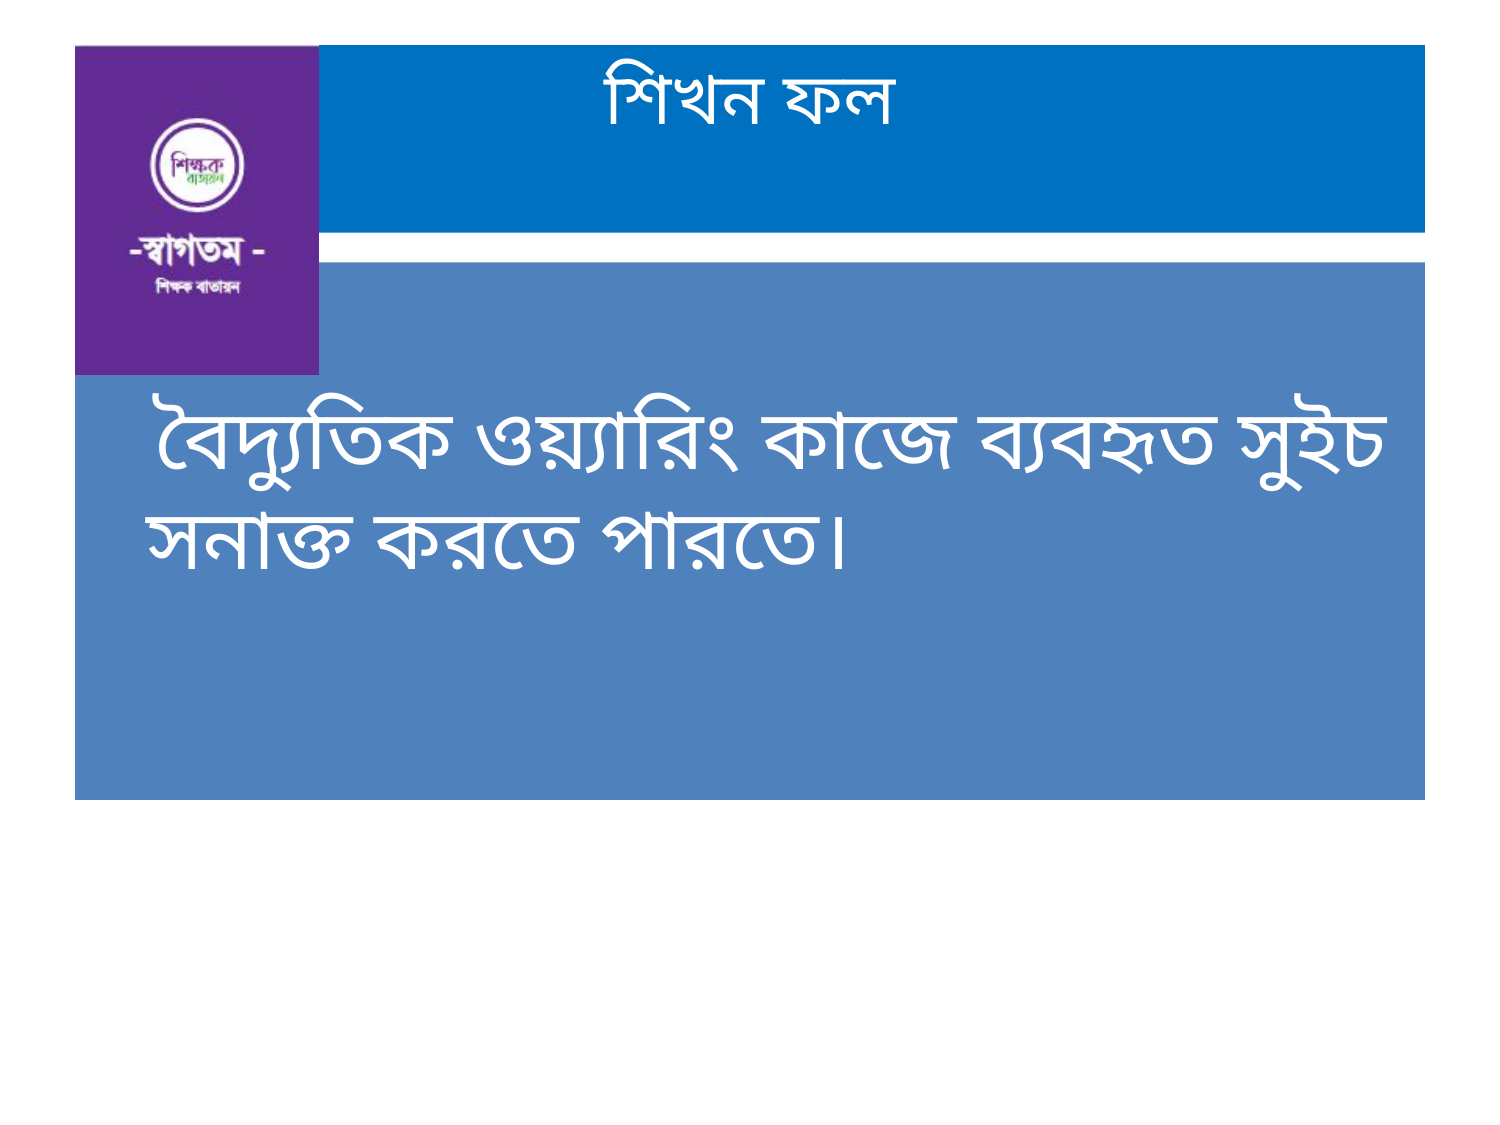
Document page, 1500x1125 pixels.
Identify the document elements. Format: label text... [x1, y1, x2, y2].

picture [74, 45, 319, 376]
title শিখন ফল [320, 45, 1425, 233]
list বৈদ্যুতিক ওয়্যারিং কাজে ব্যবহৃত সুইচ সনাক্ত করতে পারতে। [75, 262, 1425, 800]
